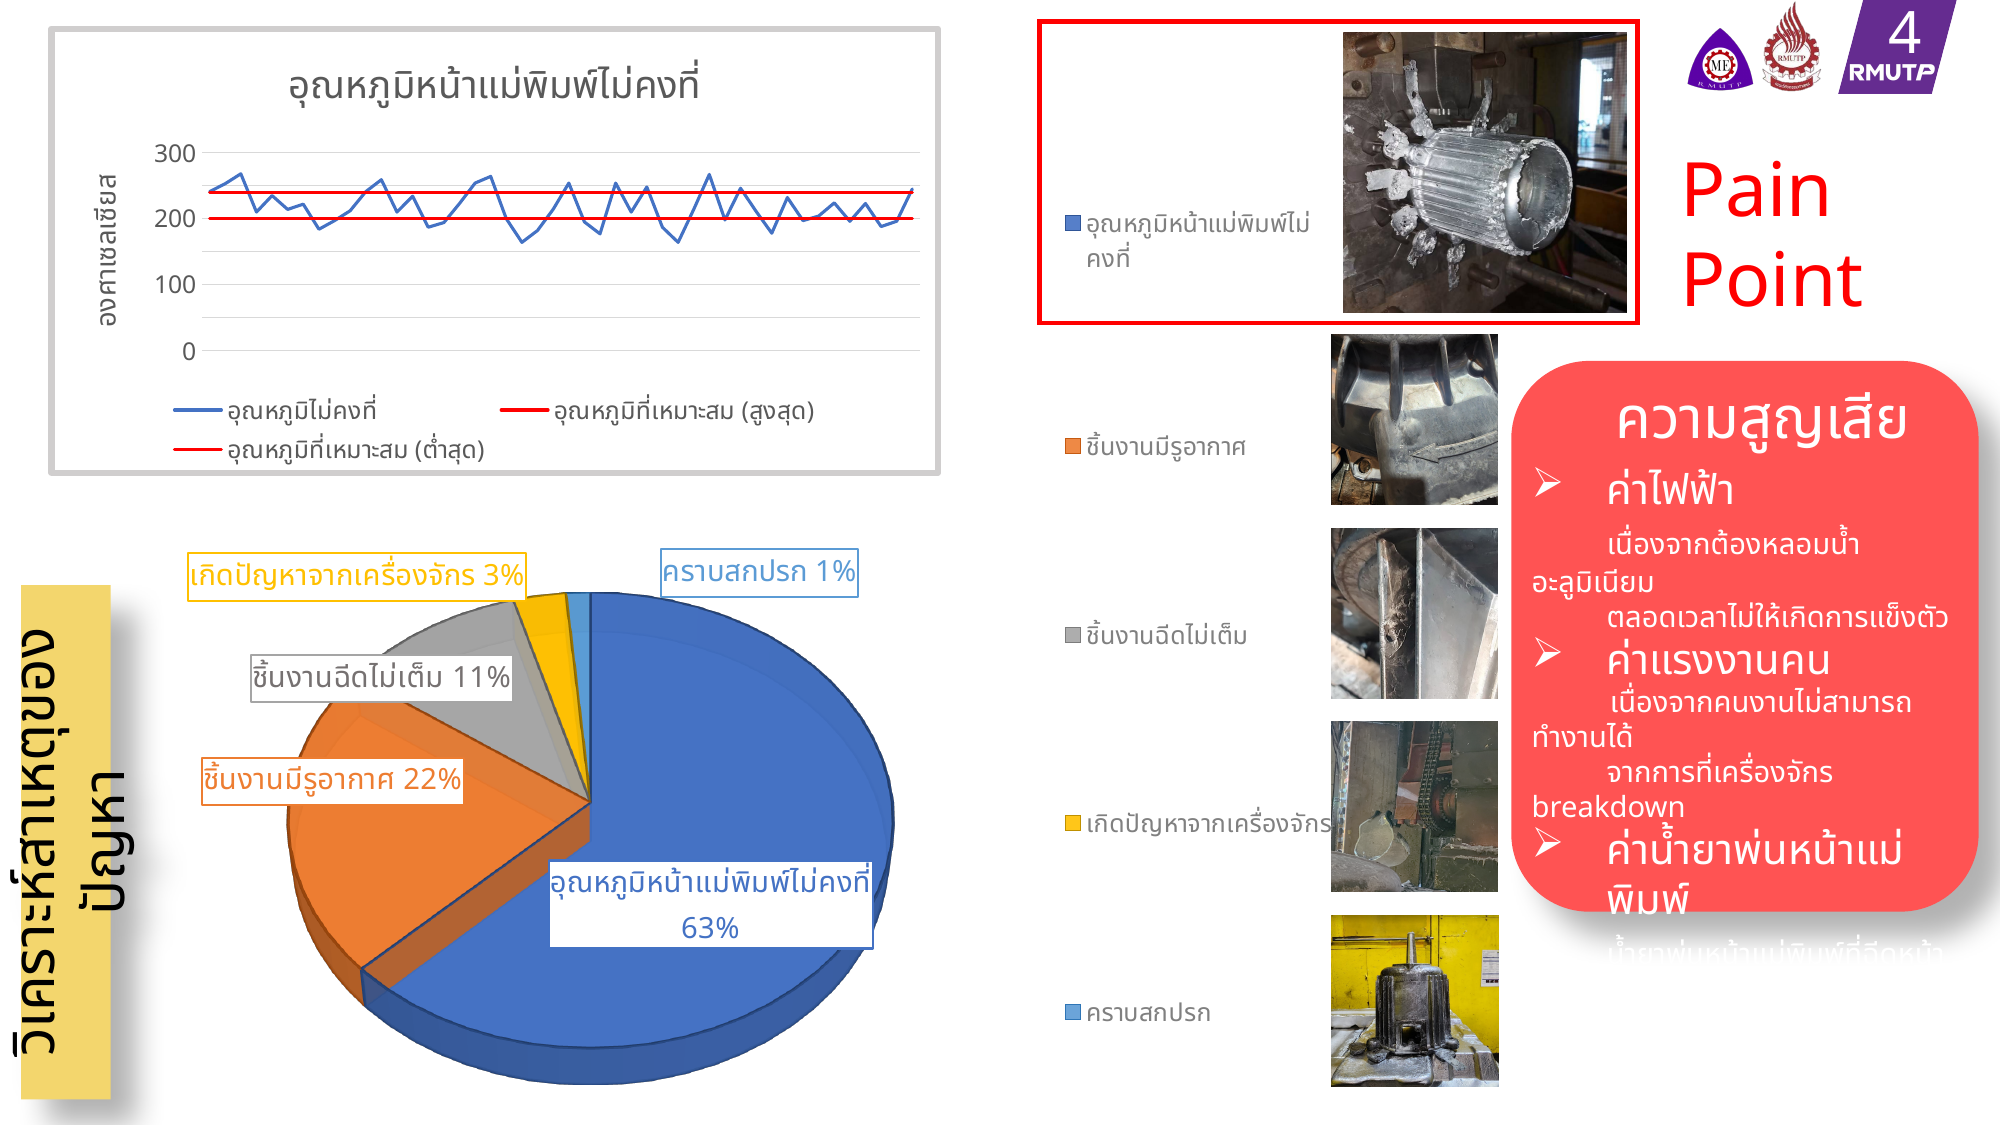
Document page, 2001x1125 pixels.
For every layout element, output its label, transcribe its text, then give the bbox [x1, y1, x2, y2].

text_box [1038, 20, 1638, 324]
picture [1331, 334, 1498, 505]
picture [1680, 0, 1957, 97]
picture [1331, 915, 1499, 1087]
text_box Pain Point [1665, 134, 2000, 329]
chart [0, 25, 1376, 1125]
picture [1331, 528, 1498, 699]
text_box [1511, 360, 1979, 912]
picture [1343, 32, 1627, 313]
picture [1331, 721, 1498, 893]
